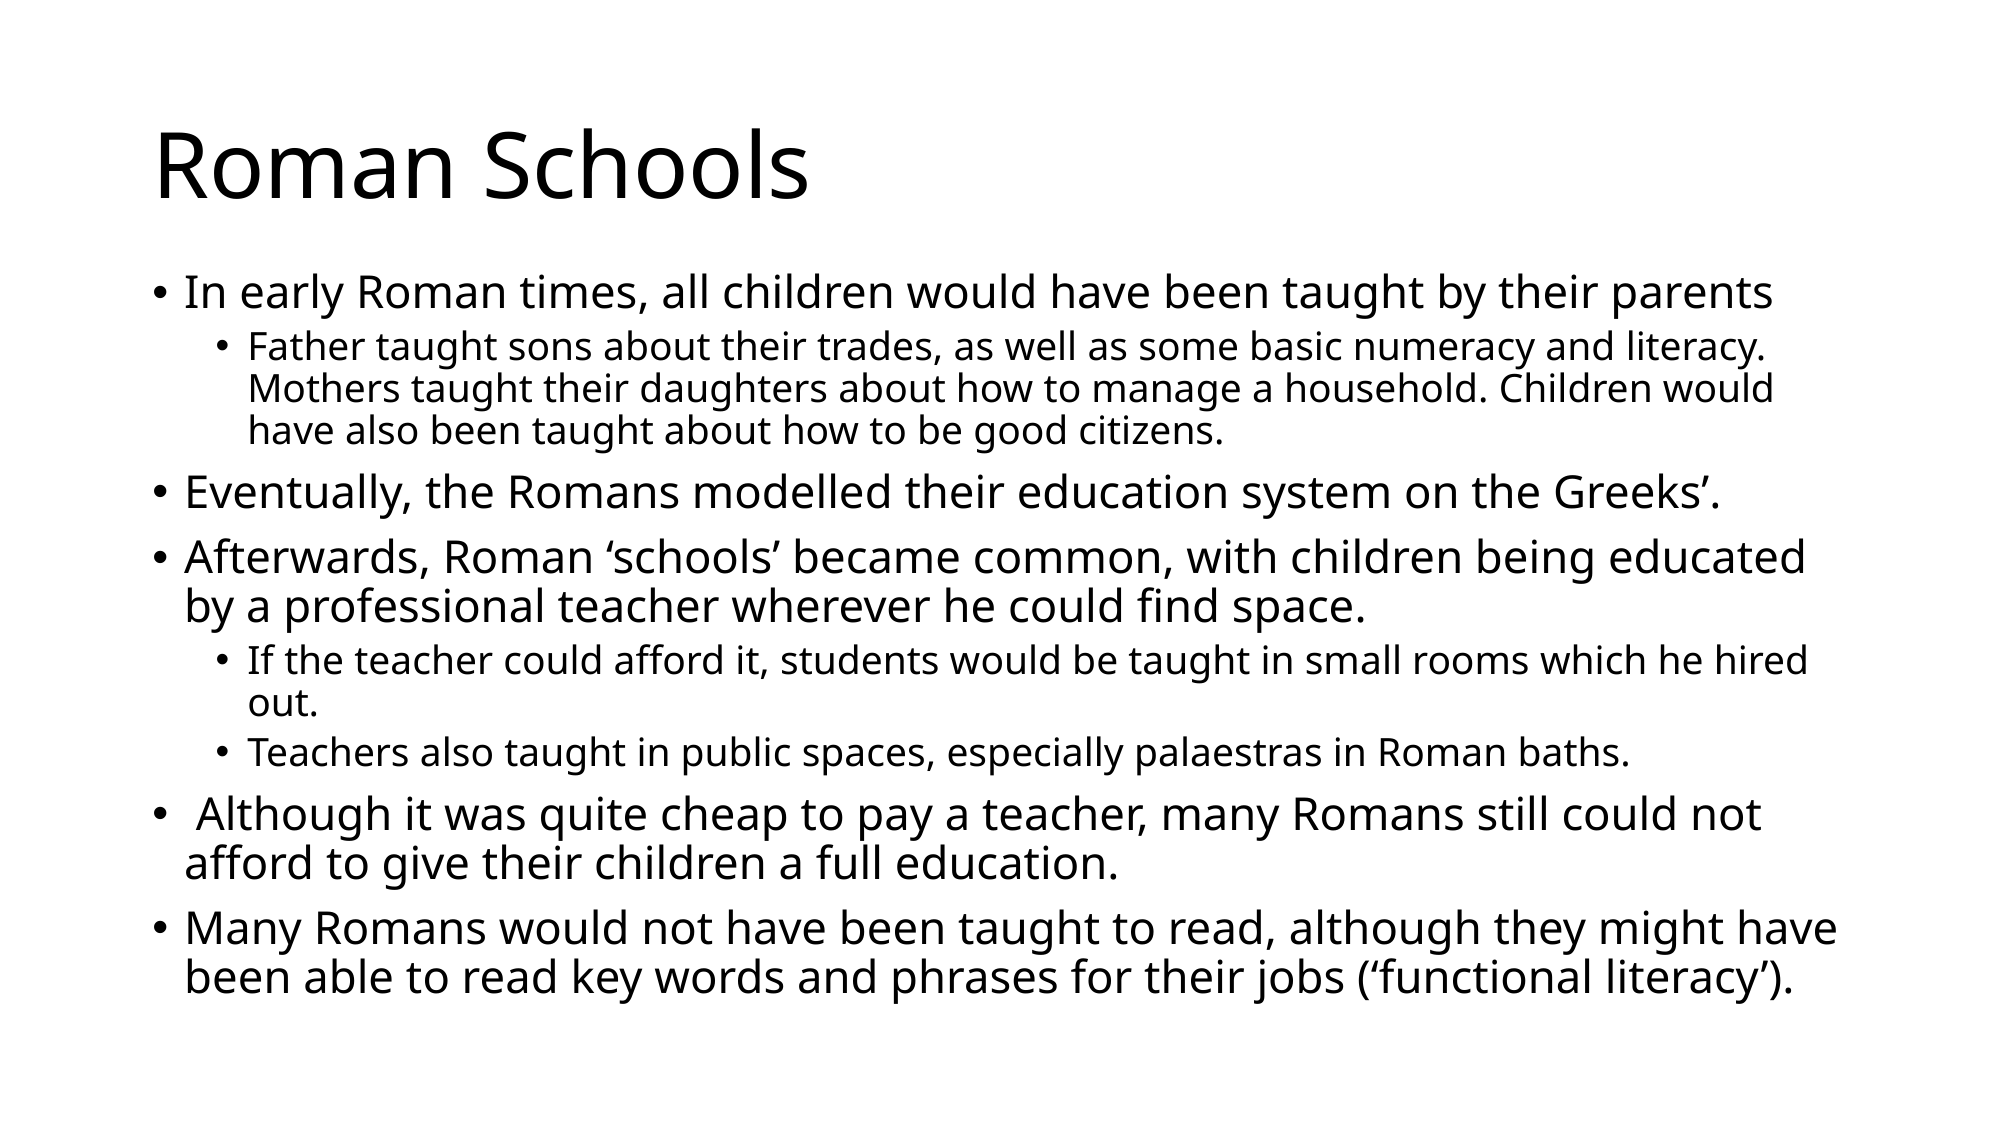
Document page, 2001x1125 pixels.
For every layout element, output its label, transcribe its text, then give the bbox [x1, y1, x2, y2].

list In early Roman times, all children would have been taught by their parents Father taught sons about their trades, as well as some basic numeracy and literacy. Mothers taught their daughters about how to manage a household. Children would have also been taught about how to be good citizens. Eventually, the Romans modelled their education system on the Greeks’. Afterwards, Roman ‘schools’ became common, with children being educated by a professional teacher wherever he could find space. If the teacher could afford it, students would be taught in small rooms which he hired out. Teachers also taught in public spaces, especially palaestras in Roman baths. Although it was quite cheap to pay a teacher, many Romans still could not afford to give their children a full education. Many Romans would not have been taught to read, although they might have been able to read key words and phrases for their jobs (‘functional literacy’). [137, 262, 1863, 1066]
title Roman Schools [137, 59, 1863, 262]
